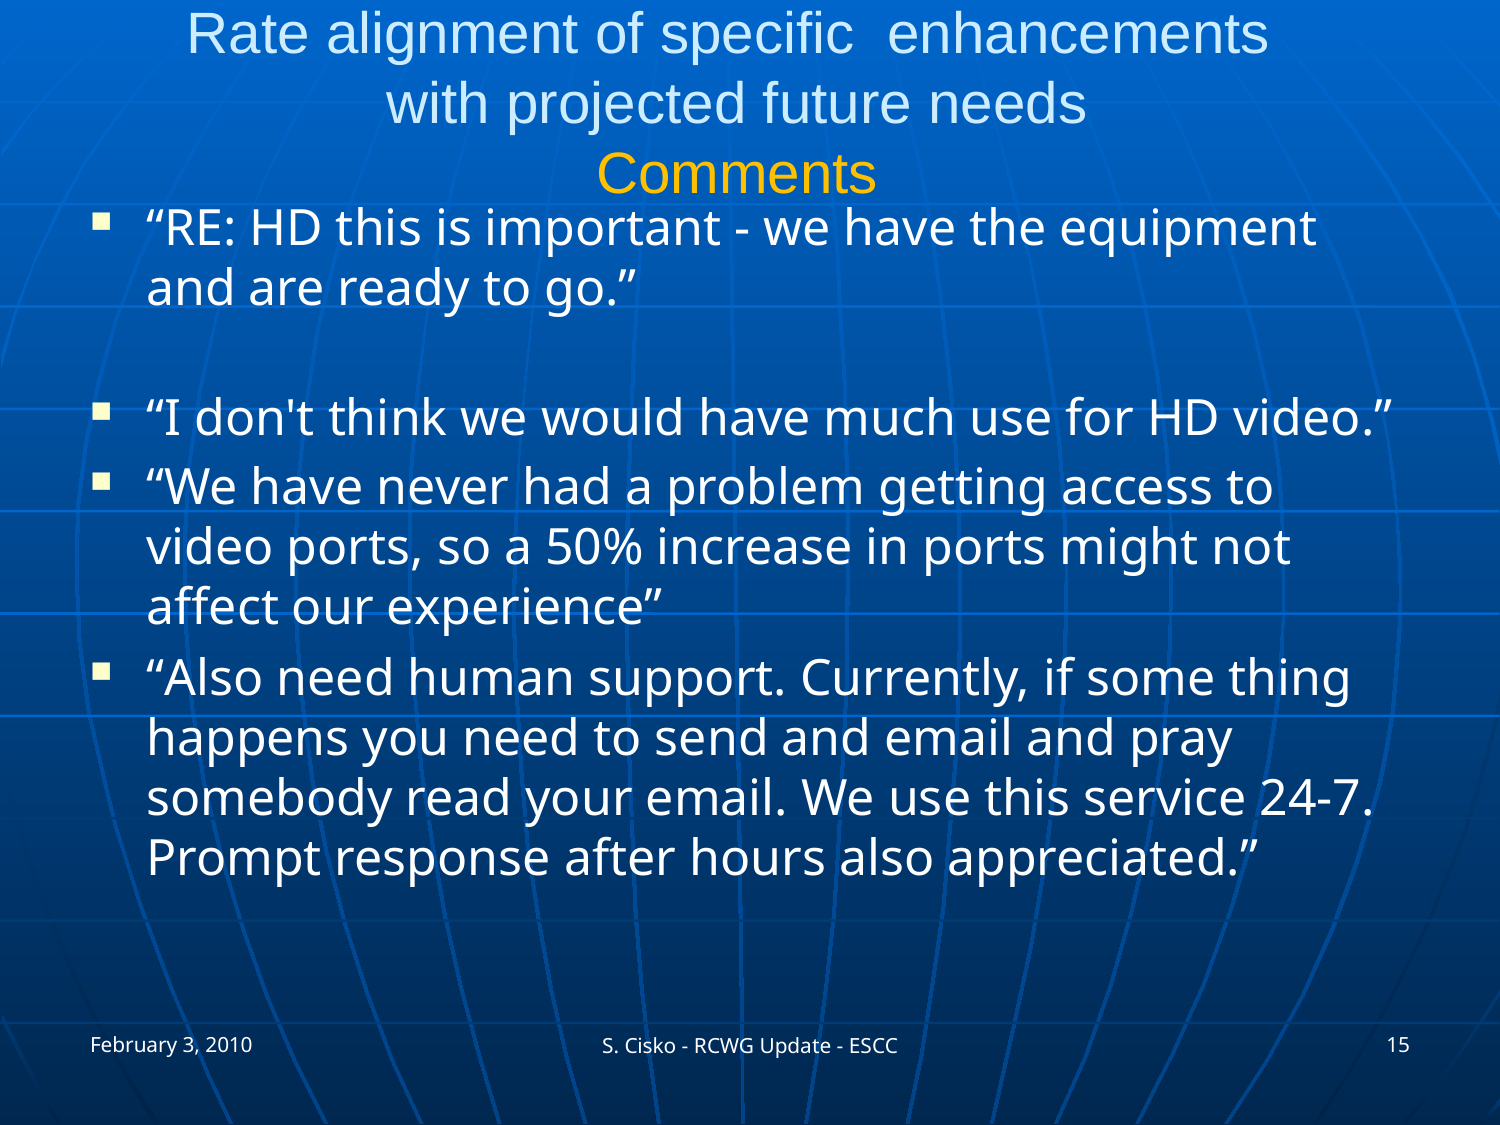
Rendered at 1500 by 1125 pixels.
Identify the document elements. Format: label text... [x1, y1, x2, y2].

slide_number 15 [1074, 1023, 1426, 1100]
footer S. Cisko - RCWG Update - ESCC [512, 1024, 988, 1101]
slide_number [74, 1023, 426, 1100]
title Rate alignment of specific enhancements with projected future needs Comments [0, 0, 1476, 201]
list “RE: HD this is important - we have the equipment and are ready to go.” “I don't think we would have much use for HD video.” “We have never had a problem getting access to video ports, so a 50% increase in ports might not affect our experience” “Also need human support. Currently, if some thing happens you need to send and email and pray somebody read your email. We use this service 24-7. Prompt response after hours also appreciated.” [74, 187, 1426, 1006]
